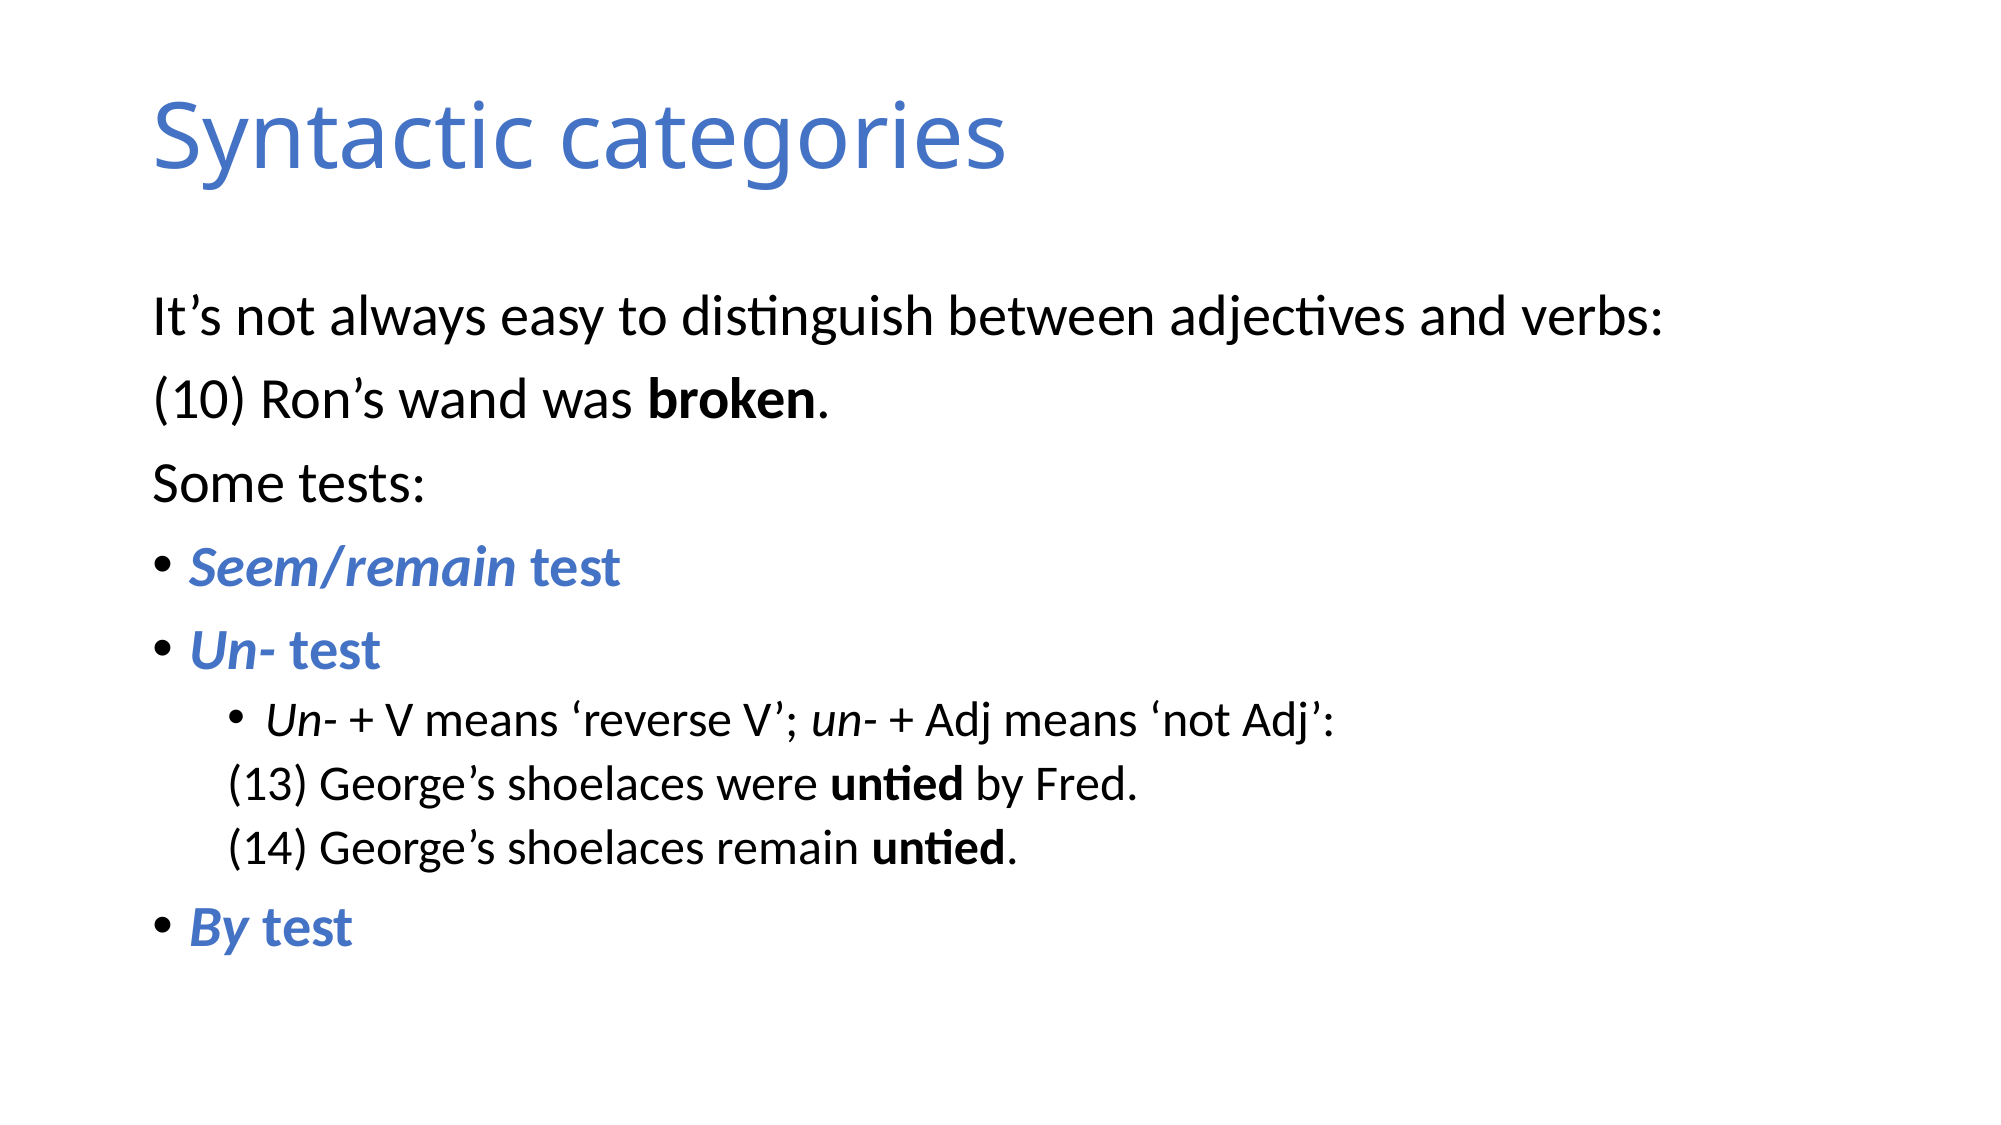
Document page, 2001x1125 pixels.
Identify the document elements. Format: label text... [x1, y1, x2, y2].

title Syntactic categories [137, 0, 1863, 277]
list It’s not always easy to distinguish between adjectives and verbs: (10) Ron’s wand was broken. Some tests: Seem/remain test Un- test Un- + V means ‘reverse V’; un- + Adj means ‘not Adj’: (13) George’s shoelaces were untied by Fred. (14) George’s shoelaces remain untied. By test [137, 277, 1863, 1125]
